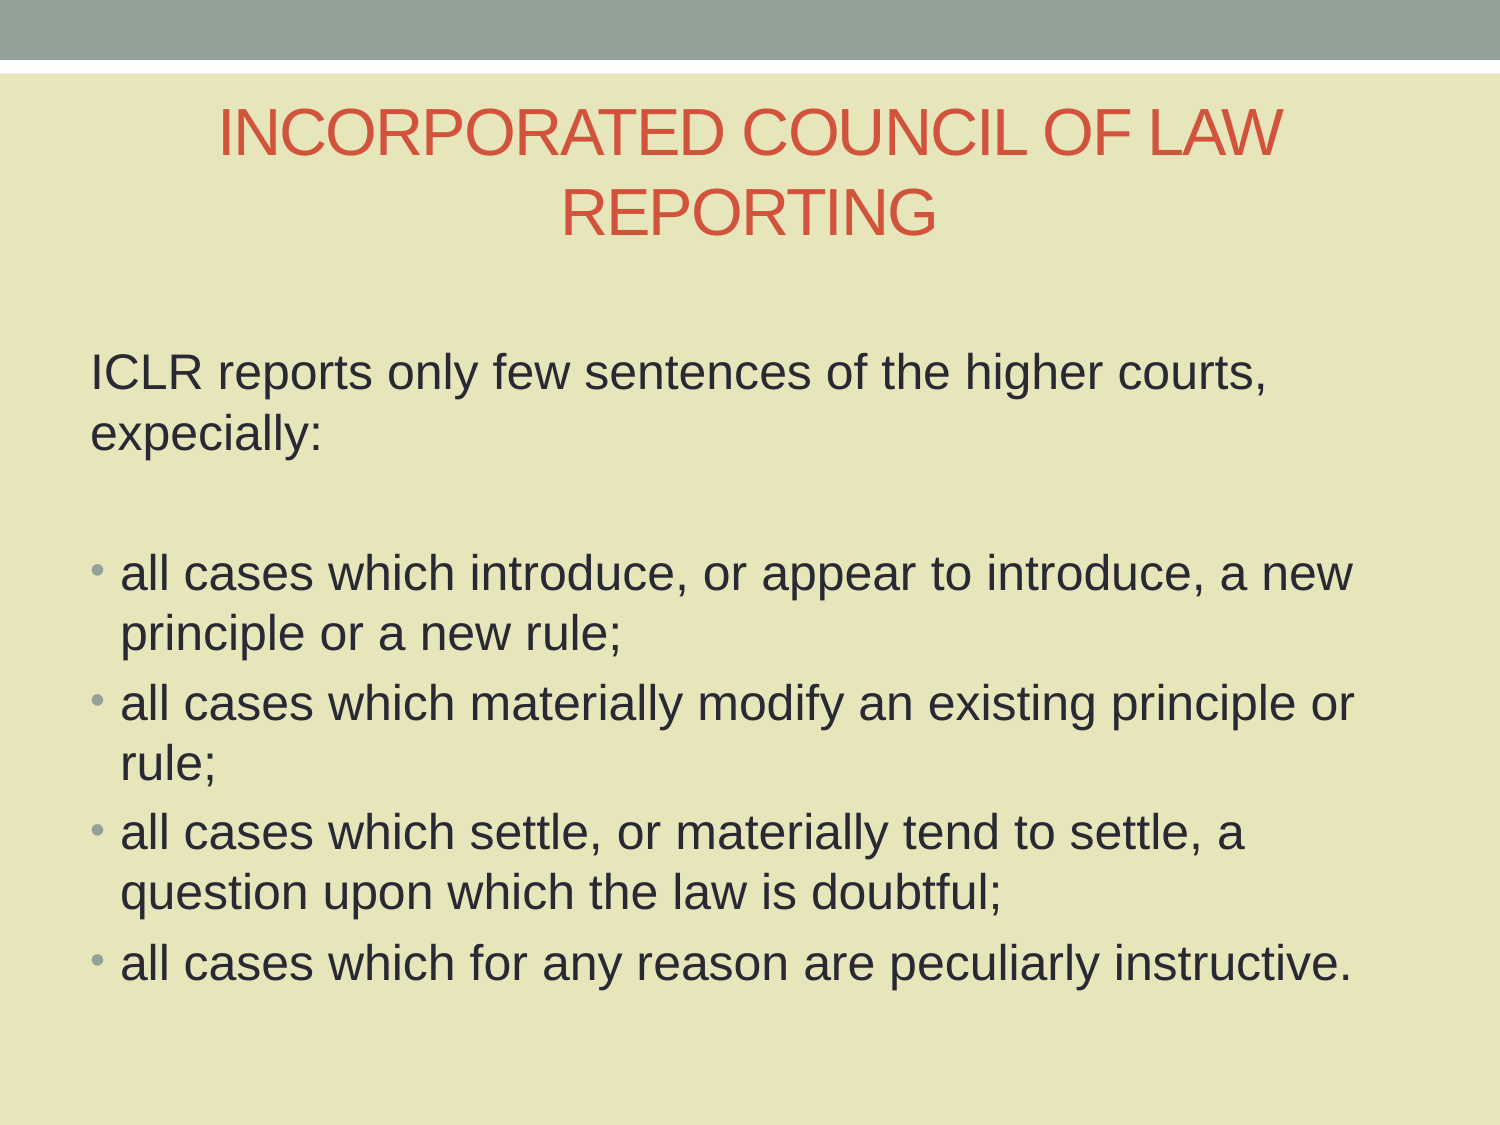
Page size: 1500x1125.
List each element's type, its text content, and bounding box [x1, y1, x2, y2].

title INCORPORATED COUNCIL OF LAW REPORTING [75, 87, 1425, 250]
list ICLR reports only few sentences of the higher courts, expecially: all cases which introduce, or appear to introduce, a new principle or a new rule; all cases which materially modify an existing principle or rule; all cases which settle, or materially tend to settle, a question upon which the law is doubtful; all cases which for any reason are peculiarly instructive. [75, 262, 1425, 1063]
